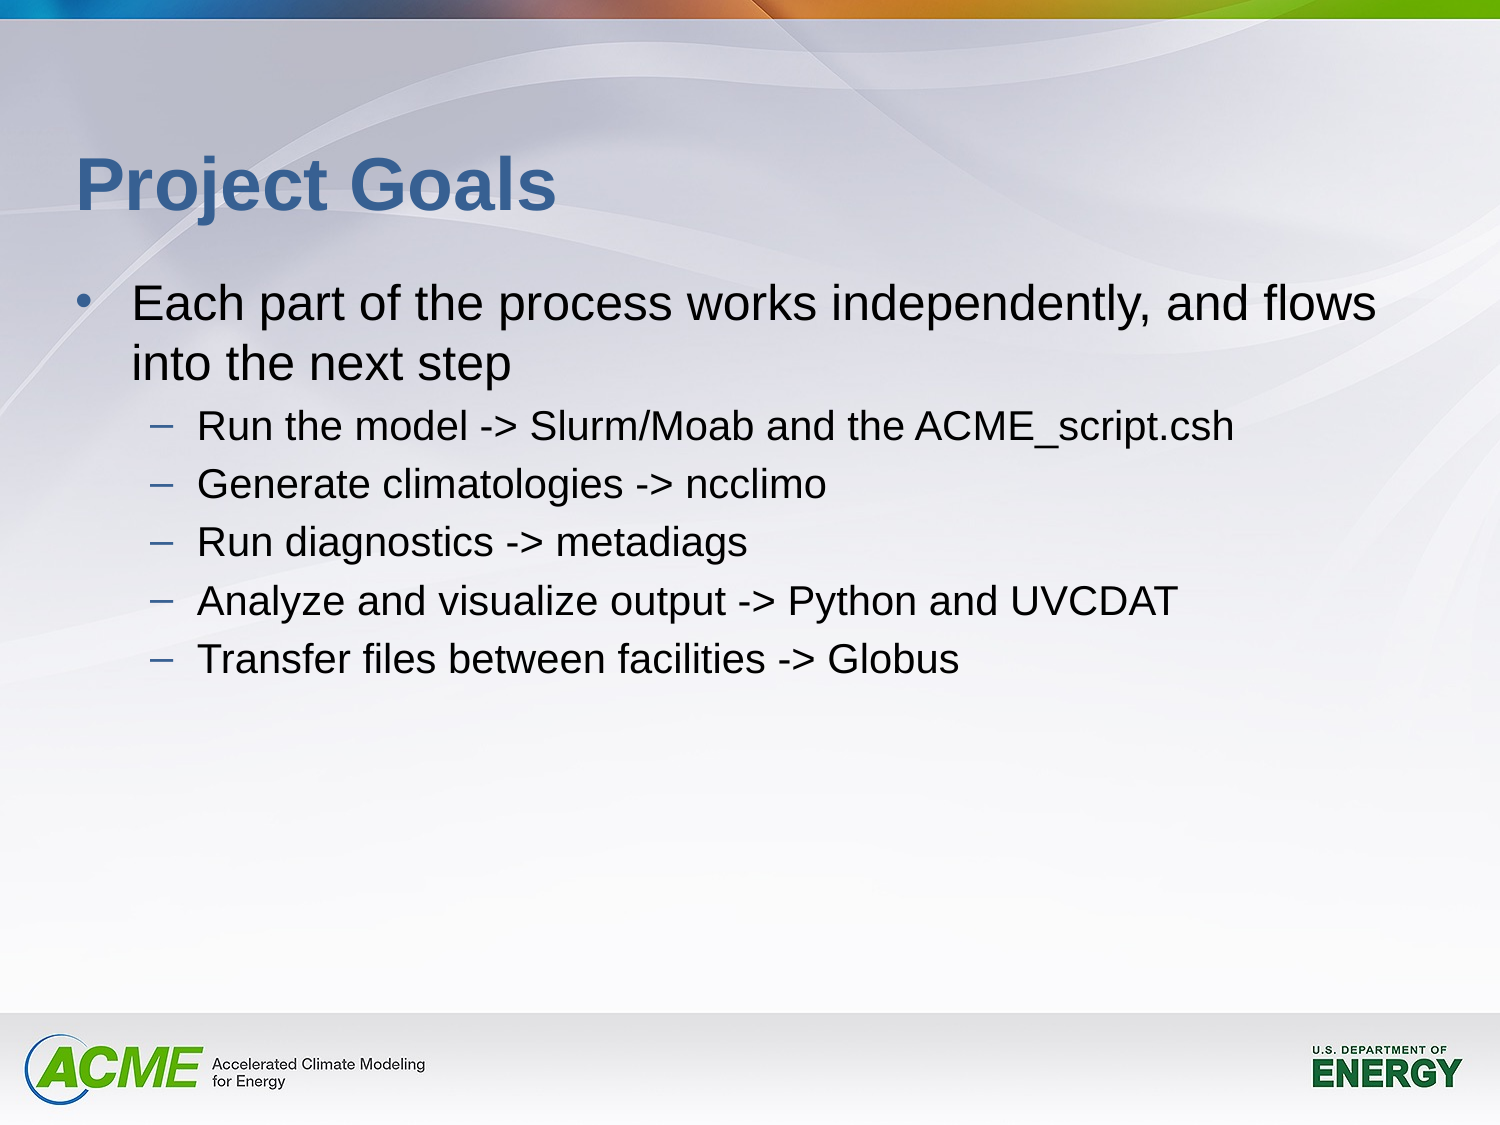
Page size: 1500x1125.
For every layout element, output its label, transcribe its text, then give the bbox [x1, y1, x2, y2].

picture [0, 0, 1500, 1125]
list Each part of the process works independently, and flows into the next step Run the model -> Slurm/Moab and the ACME_script.csh Generate climatologies -> ncclimo Run diagnostics -> metadiags Analyze and visualize output -> Python and UVCDAT Transfer files between facilities -> Globus [74, 269, 1426, 946]
title Project Goals [74, 44, 1426, 226]
